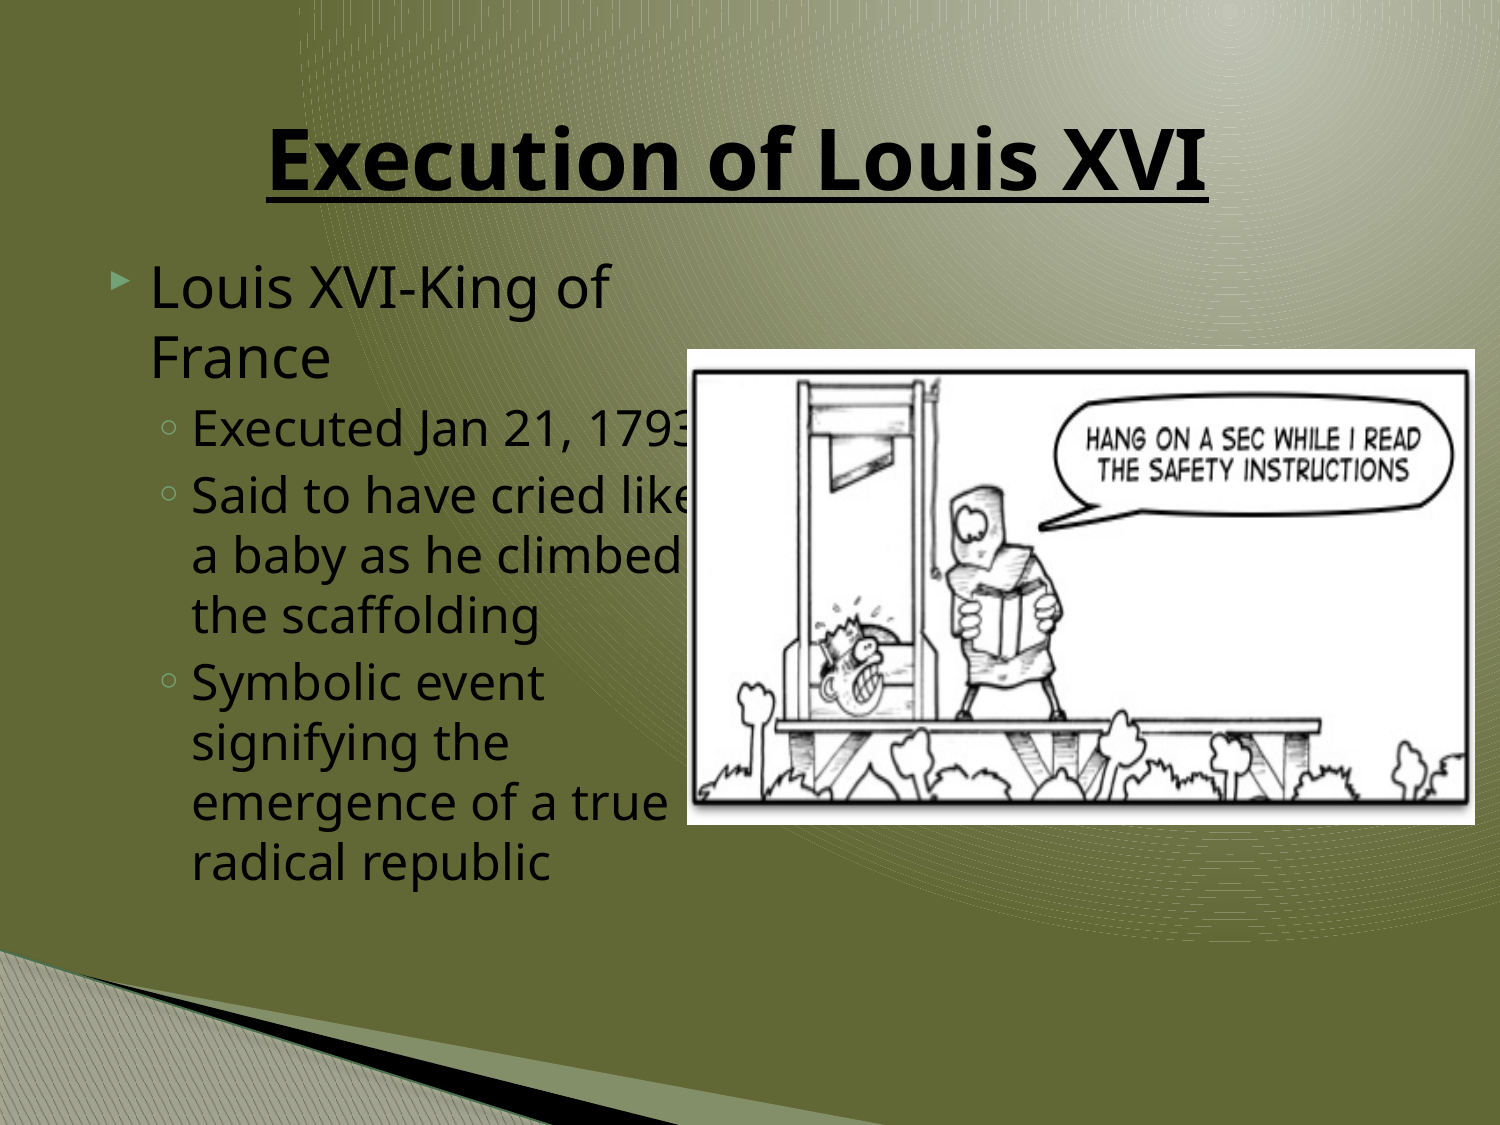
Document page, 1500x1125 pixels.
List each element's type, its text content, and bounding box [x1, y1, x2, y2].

list Louis XVI-King of France Executed Jan 21, 1793 Said to have cried like a baby as he climbed the scaffolding Symbolic event signifying the emergence of a true radical republic [75, 243, 738, 986]
title Execution of Louis XVI [62, 62, 1413, 250]
picture [687, 349, 1476, 826]
